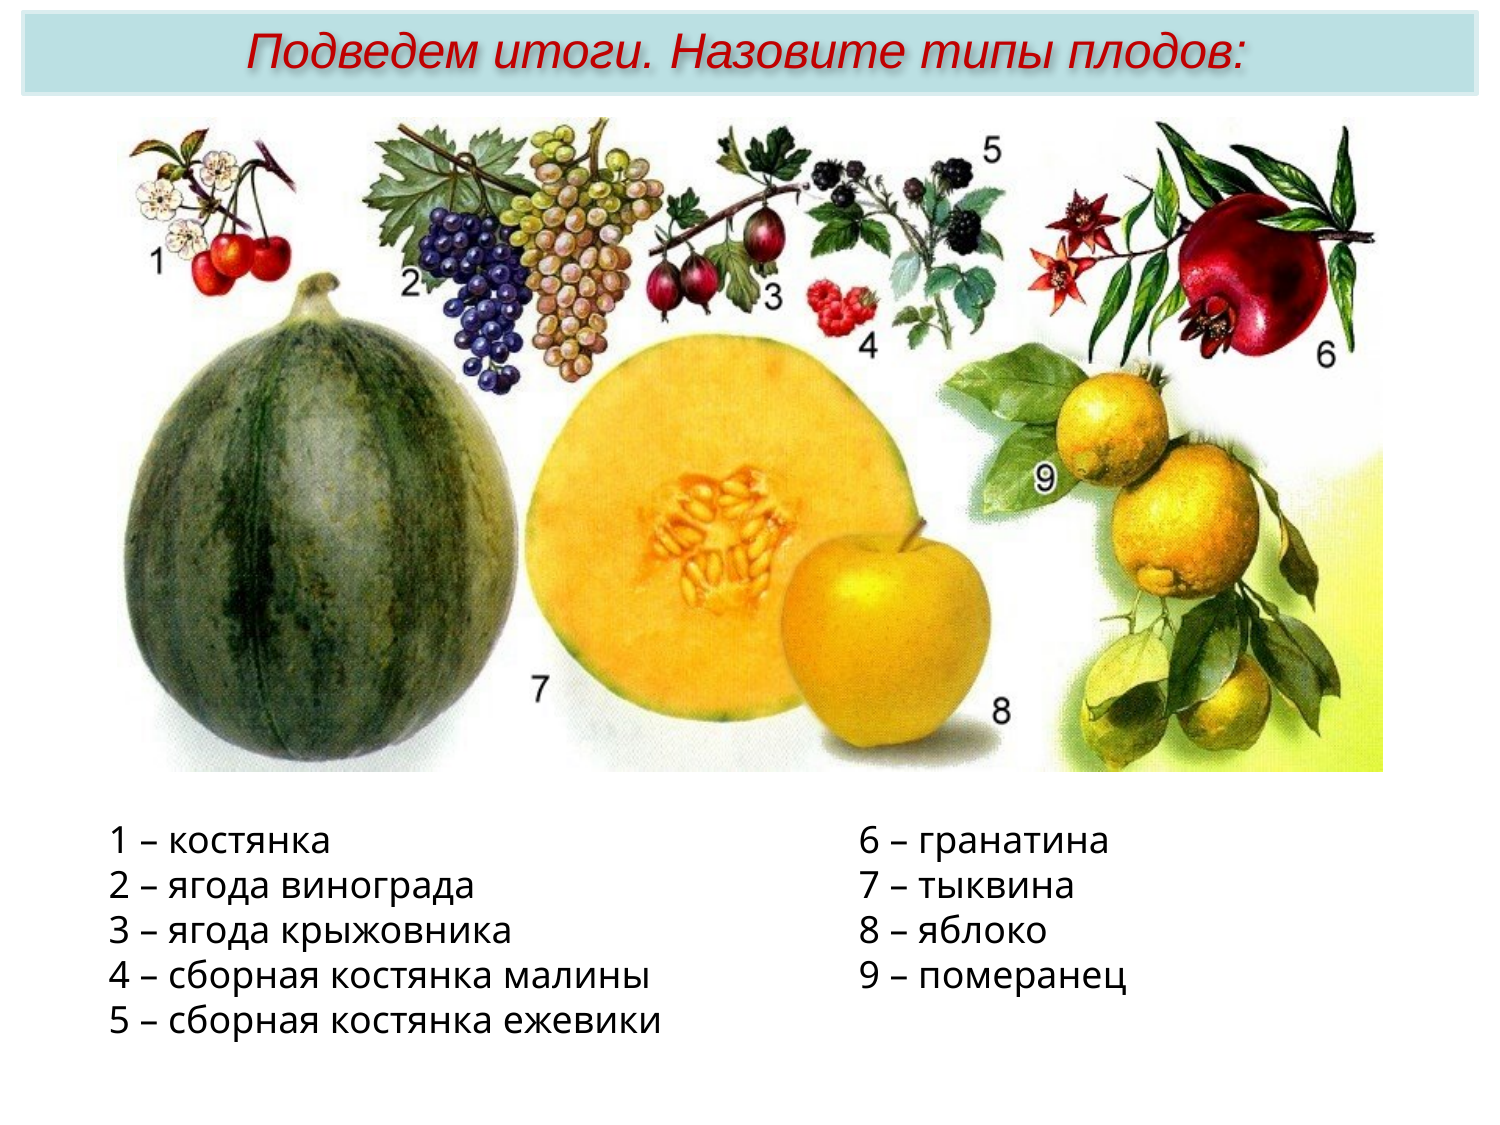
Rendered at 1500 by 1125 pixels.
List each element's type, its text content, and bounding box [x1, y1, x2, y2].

text_box 1 – костянка 2 – ягода винограда 3 – ягода крыжовника 4 – сборная костянка малины 5 – сборная костянка ежевики [93, 808, 692, 1049]
text_box [1439, 10, 1479, 96]
text_box 6 – гранатина 7 – тыквина 8 – яблоко 9 – померанец [843, 808, 1442, 1004]
text_box Подведем итоги. Назовите типы плодов: [58, 11, 1436, 87]
text_box [21, 10, 62, 96]
picture [116, 116, 1383, 772]
